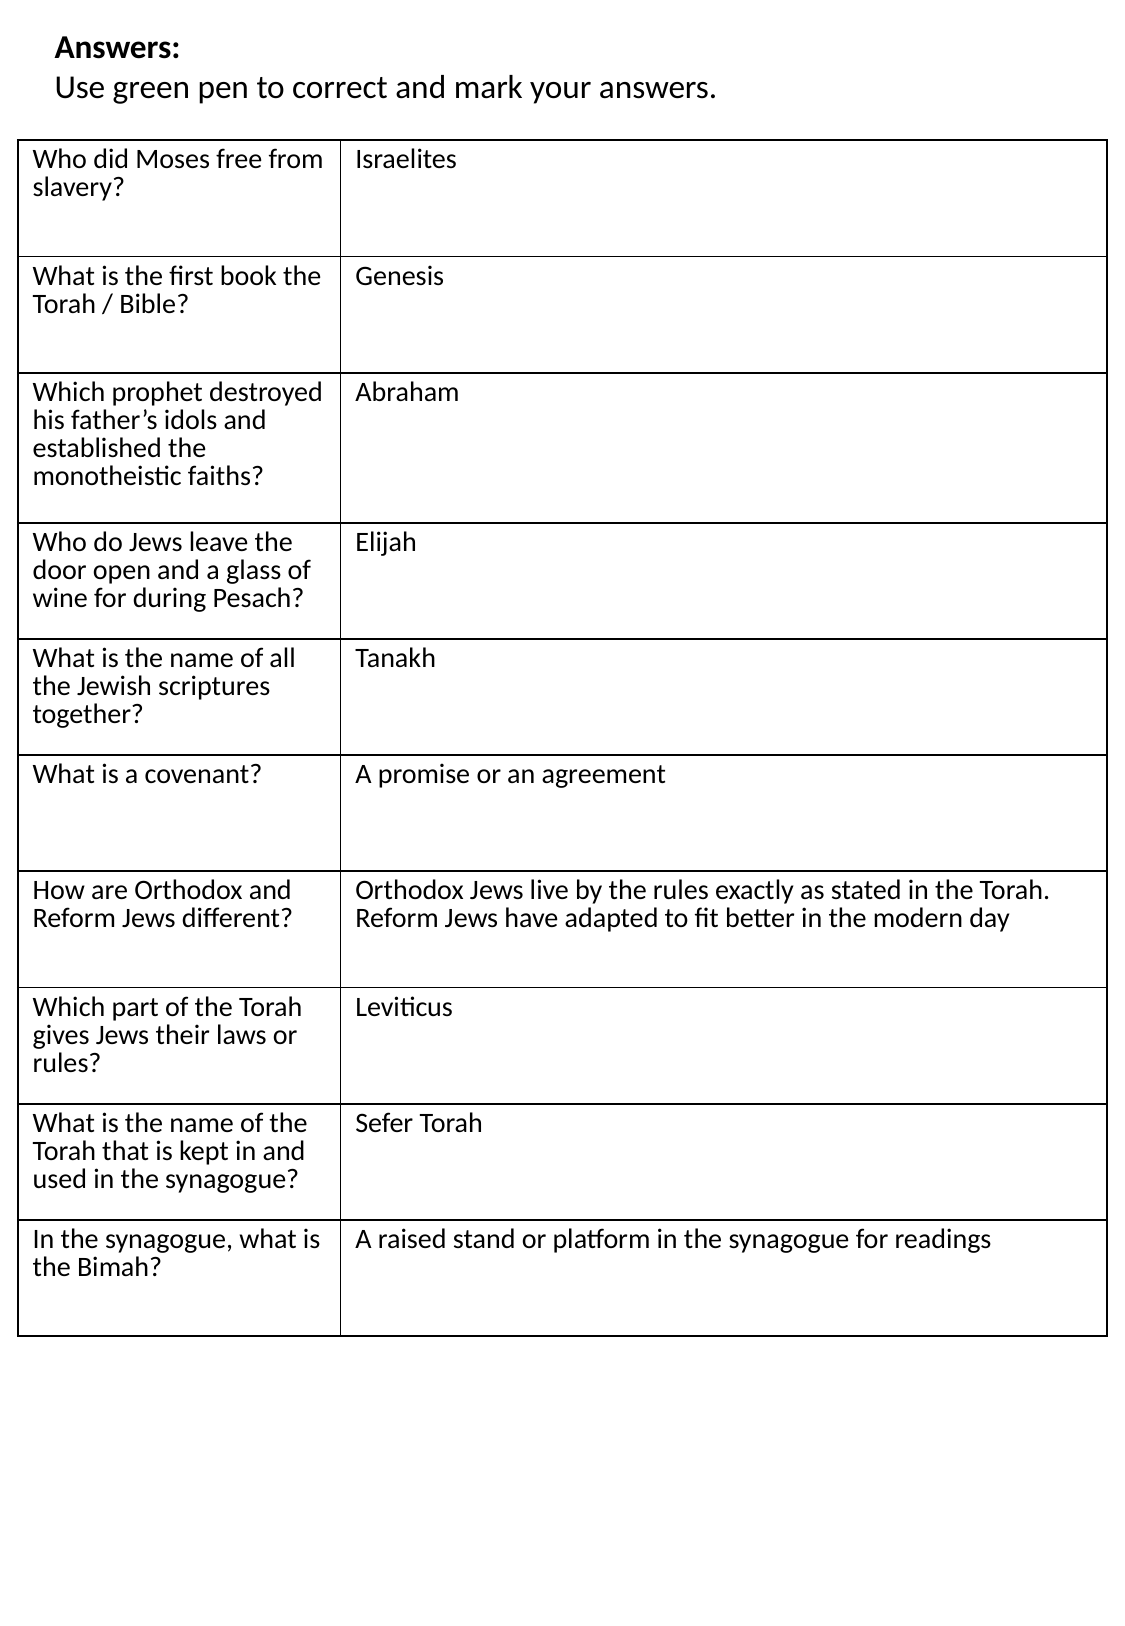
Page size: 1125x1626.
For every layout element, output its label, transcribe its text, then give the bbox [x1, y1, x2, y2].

table_cell Sefer Torah [341, 1105, 1106, 1219]
table_header Israelites [341, 141, 1106, 256]
table_cell Who do Jews leave the door open and a glass of wine for during Pesach? [19, 524, 340, 638]
table_cell Orthodox Jews live by the rules exactly as stated in the Torah. Reform Jews have adapted to fit better in the modern day [341, 872, 1106, 987]
table_cell Genesis [341, 257, 1106, 372]
table_cell In the synagogue, what is the Bimah? [19, 1221, 340, 1335]
table_header Who did Moses free from slavery? [19, 141, 340, 256]
table_cell Abraham [341, 374, 1106, 522]
table_cell What is the name of the Torah that is kept in and used in the synagogue? [19, 1105, 340, 1219]
table_cell Leviticus [341, 988, 1106, 1103]
table_cell How are Orthodox and Reform Jews different? [19, 872, 340, 987]
table_cell Tanakh [341, 640, 1106, 754]
table_cell What is the first book the Torah / Bible? [19, 257, 340, 372]
table_cell Elijah [341, 524, 1106, 638]
table_cell Which part of the Torah gives Jews their laws or rules? [19, 988, 340, 1103]
table_cell A promise or an agreement [341, 756, 1106, 870]
text_box Answers: Use green pen to correct and mark your answers. [39, 17, 1066, 113]
table_cell What is a covenant? [19, 756, 340, 870]
table_cell What is the name of all the Jewish scriptures together? [19, 640, 340, 754]
table_cell Which prophet destroyed his father’s idols and established the monotheistic faiths? [19, 374, 340, 522]
table_cell A raised stand or platform in the synagogue for readings [341, 1221, 1106, 1335]
